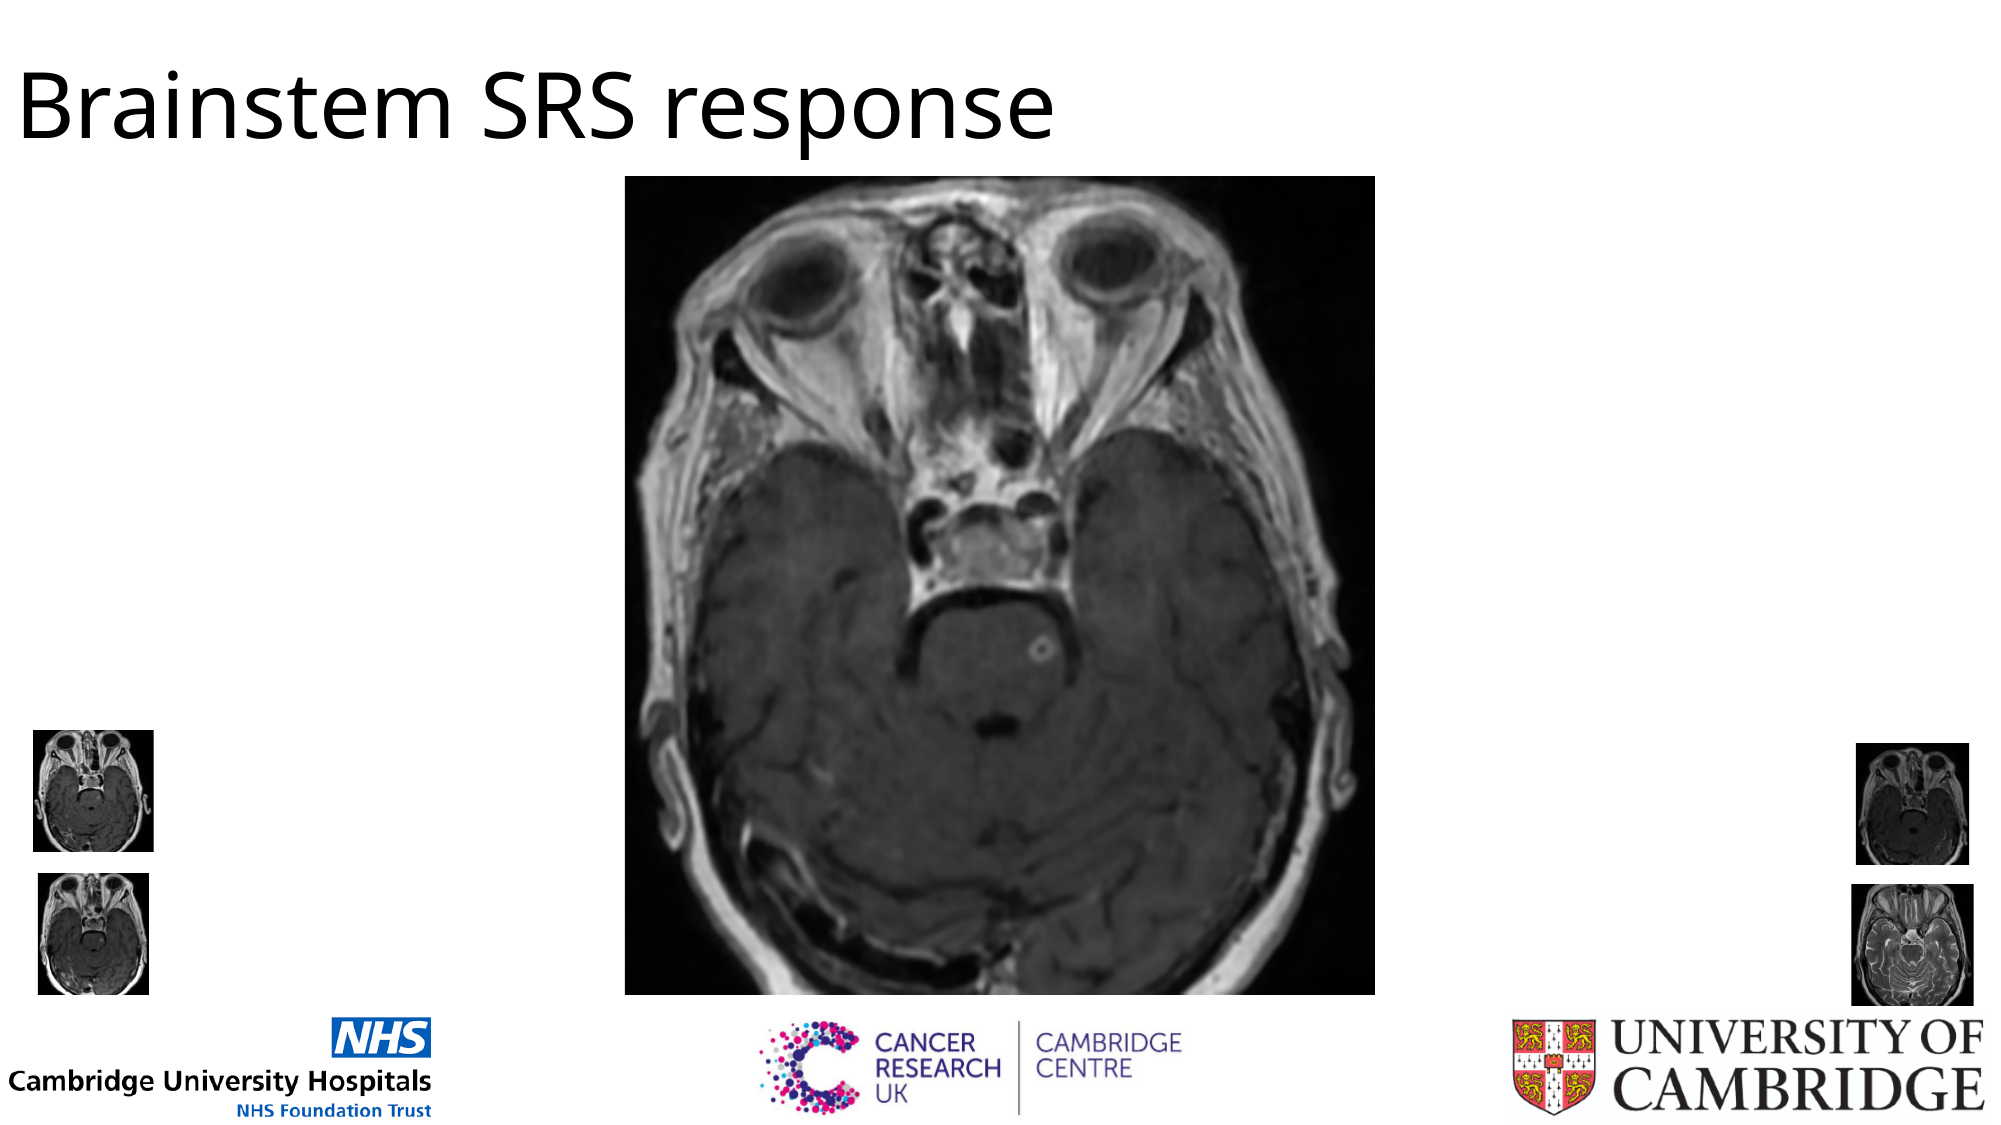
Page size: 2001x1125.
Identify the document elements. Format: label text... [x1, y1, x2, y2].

picture [33, 730, 154, 852]
picture [1851, 884, 1974, 1006]
title Brainstem SRS response [0, 0, 1725, 218]
picture [1855, 743, 1970, 865]
picture [624, 176, 1375, 995]
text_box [9, 1009, 1991, 1121]
picture [37, 873, 149, 995]
